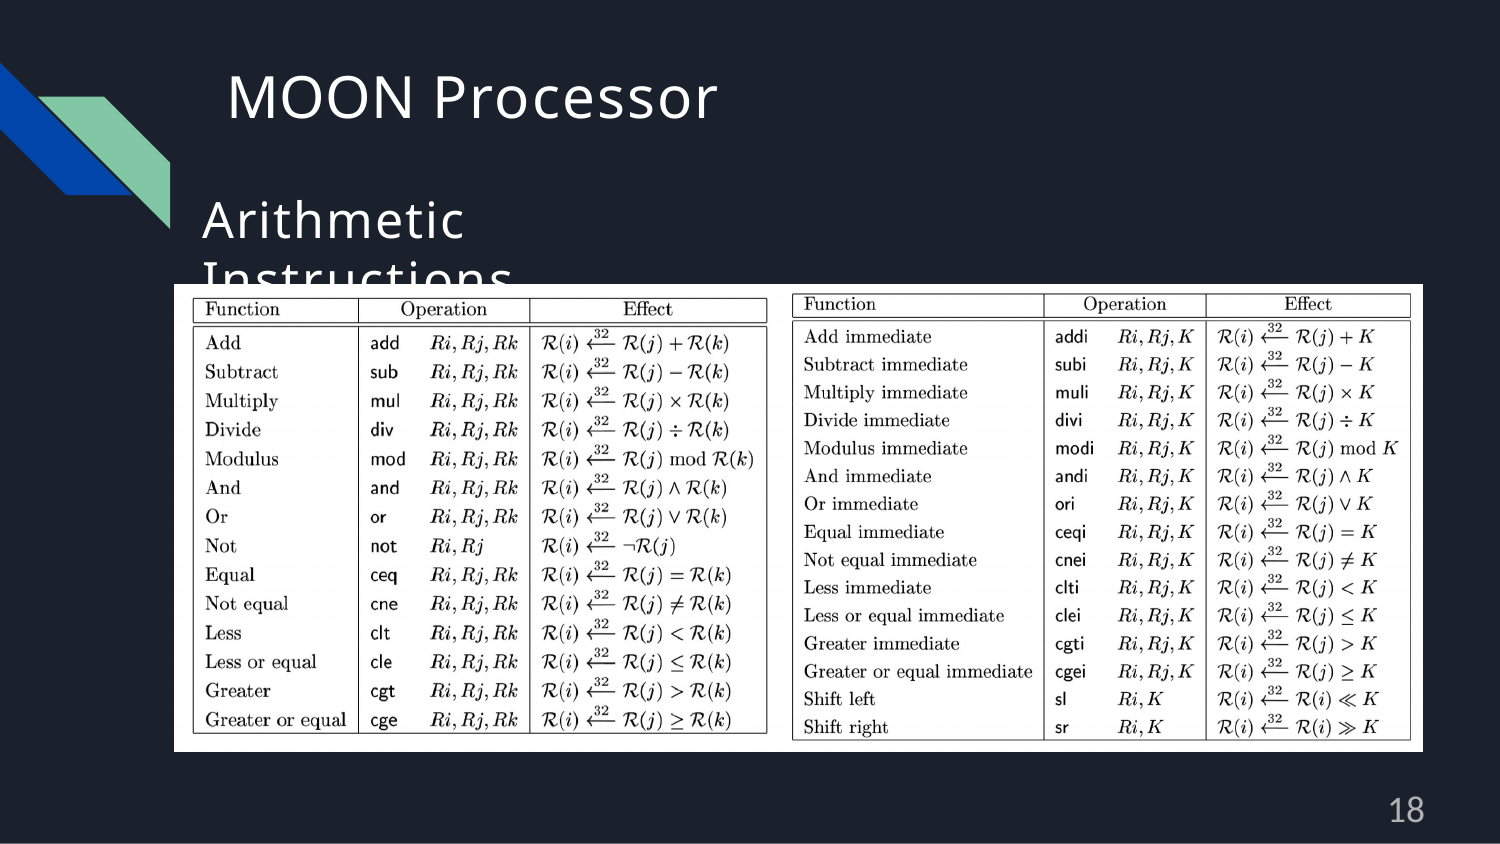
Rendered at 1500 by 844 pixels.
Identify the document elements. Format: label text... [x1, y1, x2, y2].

title Arithmetic Instructions [200, 186, 785, 282]
slide_number 18 [1080, 784, 1425, 827]
picture [174, 284, 1423, 753]
text_box MOON Processor [224, 58, 732, 131]
